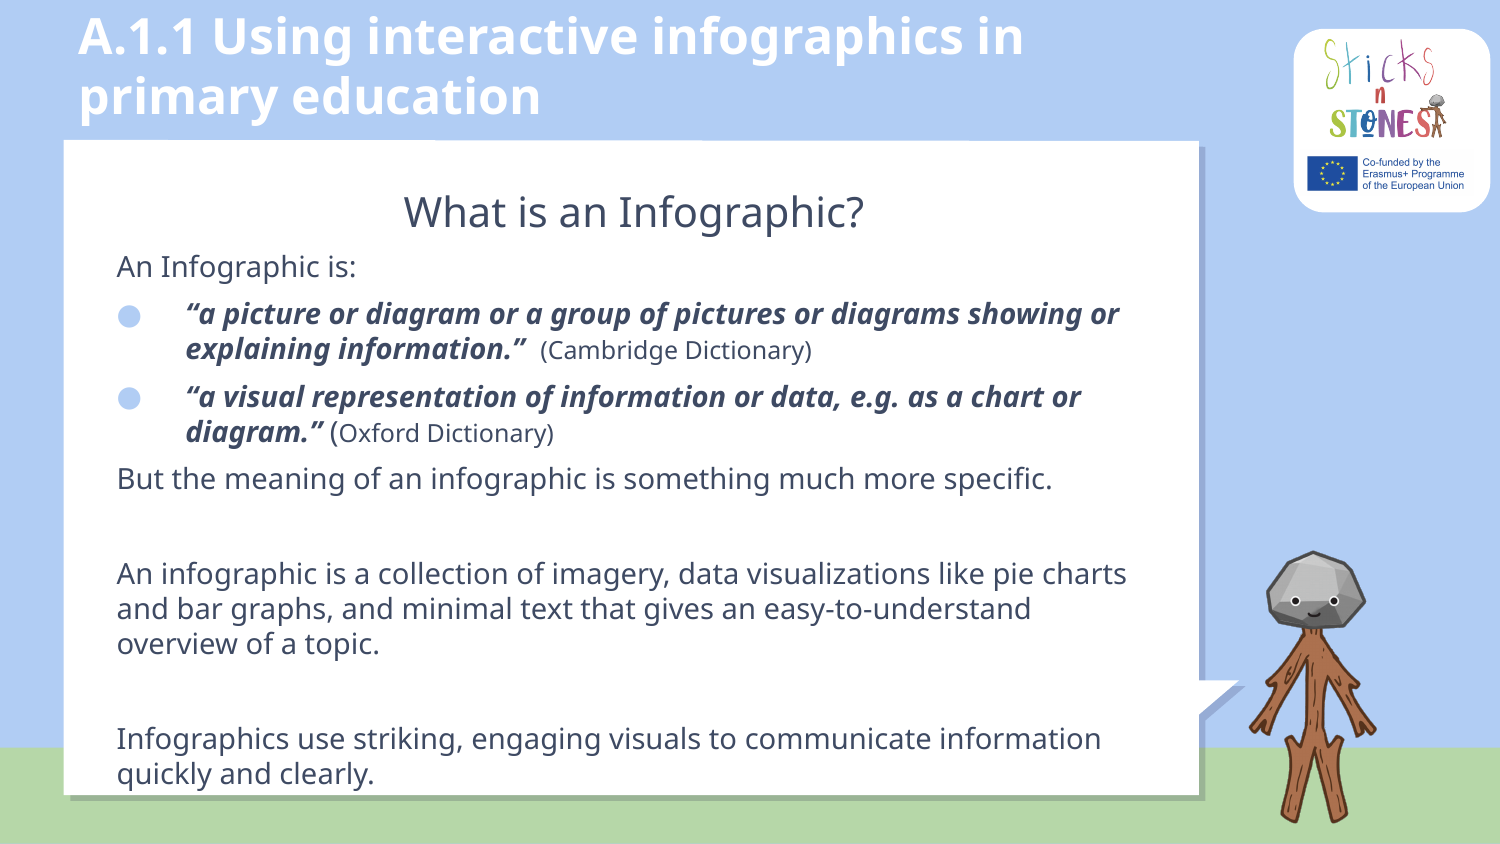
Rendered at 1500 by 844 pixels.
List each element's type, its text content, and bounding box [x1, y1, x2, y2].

picture [1300, 149, 1474, 196]
list What is an Infographic? An Infographic is: “a picture or diagram or a group of pictures or diagrams showing or explaining information.” (Cambridge Dictionary) “a visual representation of information or data, e.g. as a chart or diagram.” (Oxford Dictionary) But the meaning of an infographic is something much more specific. An infographic is a collection of imagery, data visualizations like pie charts and bar graphs, and minimal text that gives an easy-to-understand overview of a topic. Infographics use striking, engaging visuals to communicate information quickly and clearly. [95, 170, 1166, 787]
title A.1.1 Using interactive infographics in primary education [63, 0, 1200, 140]
picture [1117, 498, 1500, 844]
picture [1323, 38, 1448, 139]
